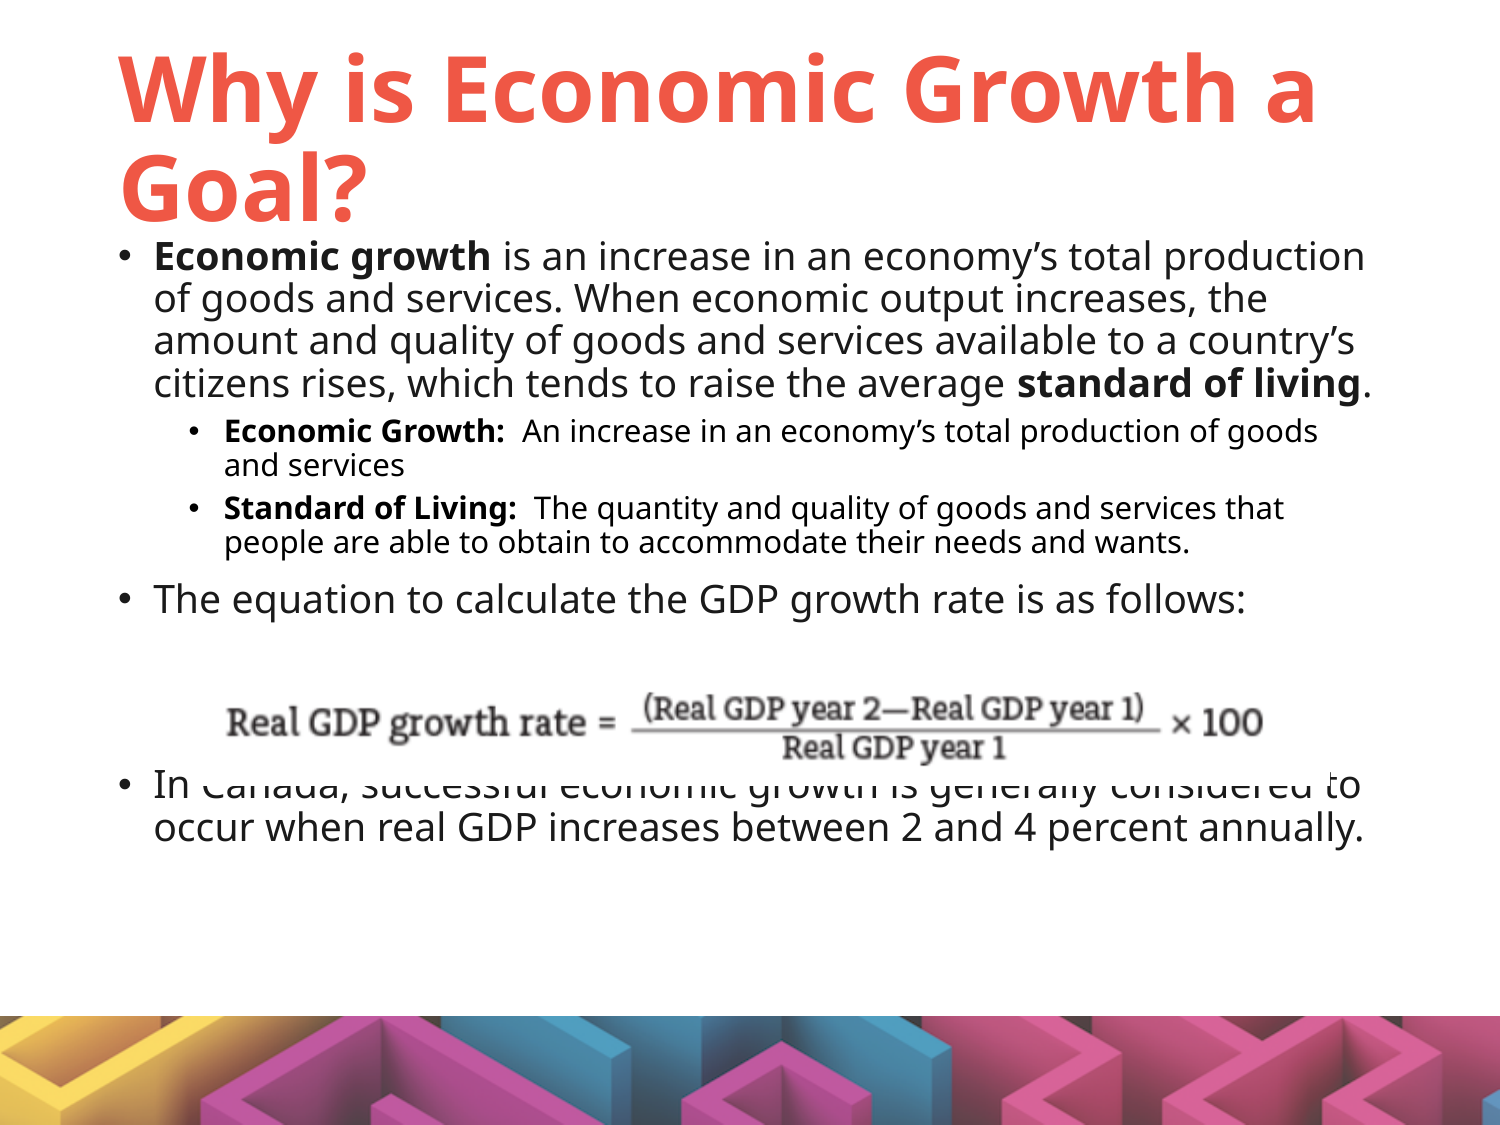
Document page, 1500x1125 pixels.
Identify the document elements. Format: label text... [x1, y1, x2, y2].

list Economic growth is an increase in an economy’s total production of goods and services. When economic output increases, the amount and quality of goods and services available to a country’s citizens rises, which tends to raise the average standard of living. Economic Growth: An increase in an economy’s total production of goods and services Standard of Living: The quantity and quality of goods and services that people are able to obtain to accommodate their needs and wants. The equation to calculate the GDP growth rate is as follows: In Canada, successful economic growth is generally considered to occur when real GDP increases between 2 and 4 percent annually. [103, 252, 1390, 943]
picture [195, 675, 1331, 786]
text_box Why is Economic Growth a Goal? [103, 34, 1397, 252]
picture [0, 1016, 1500, 1125]
